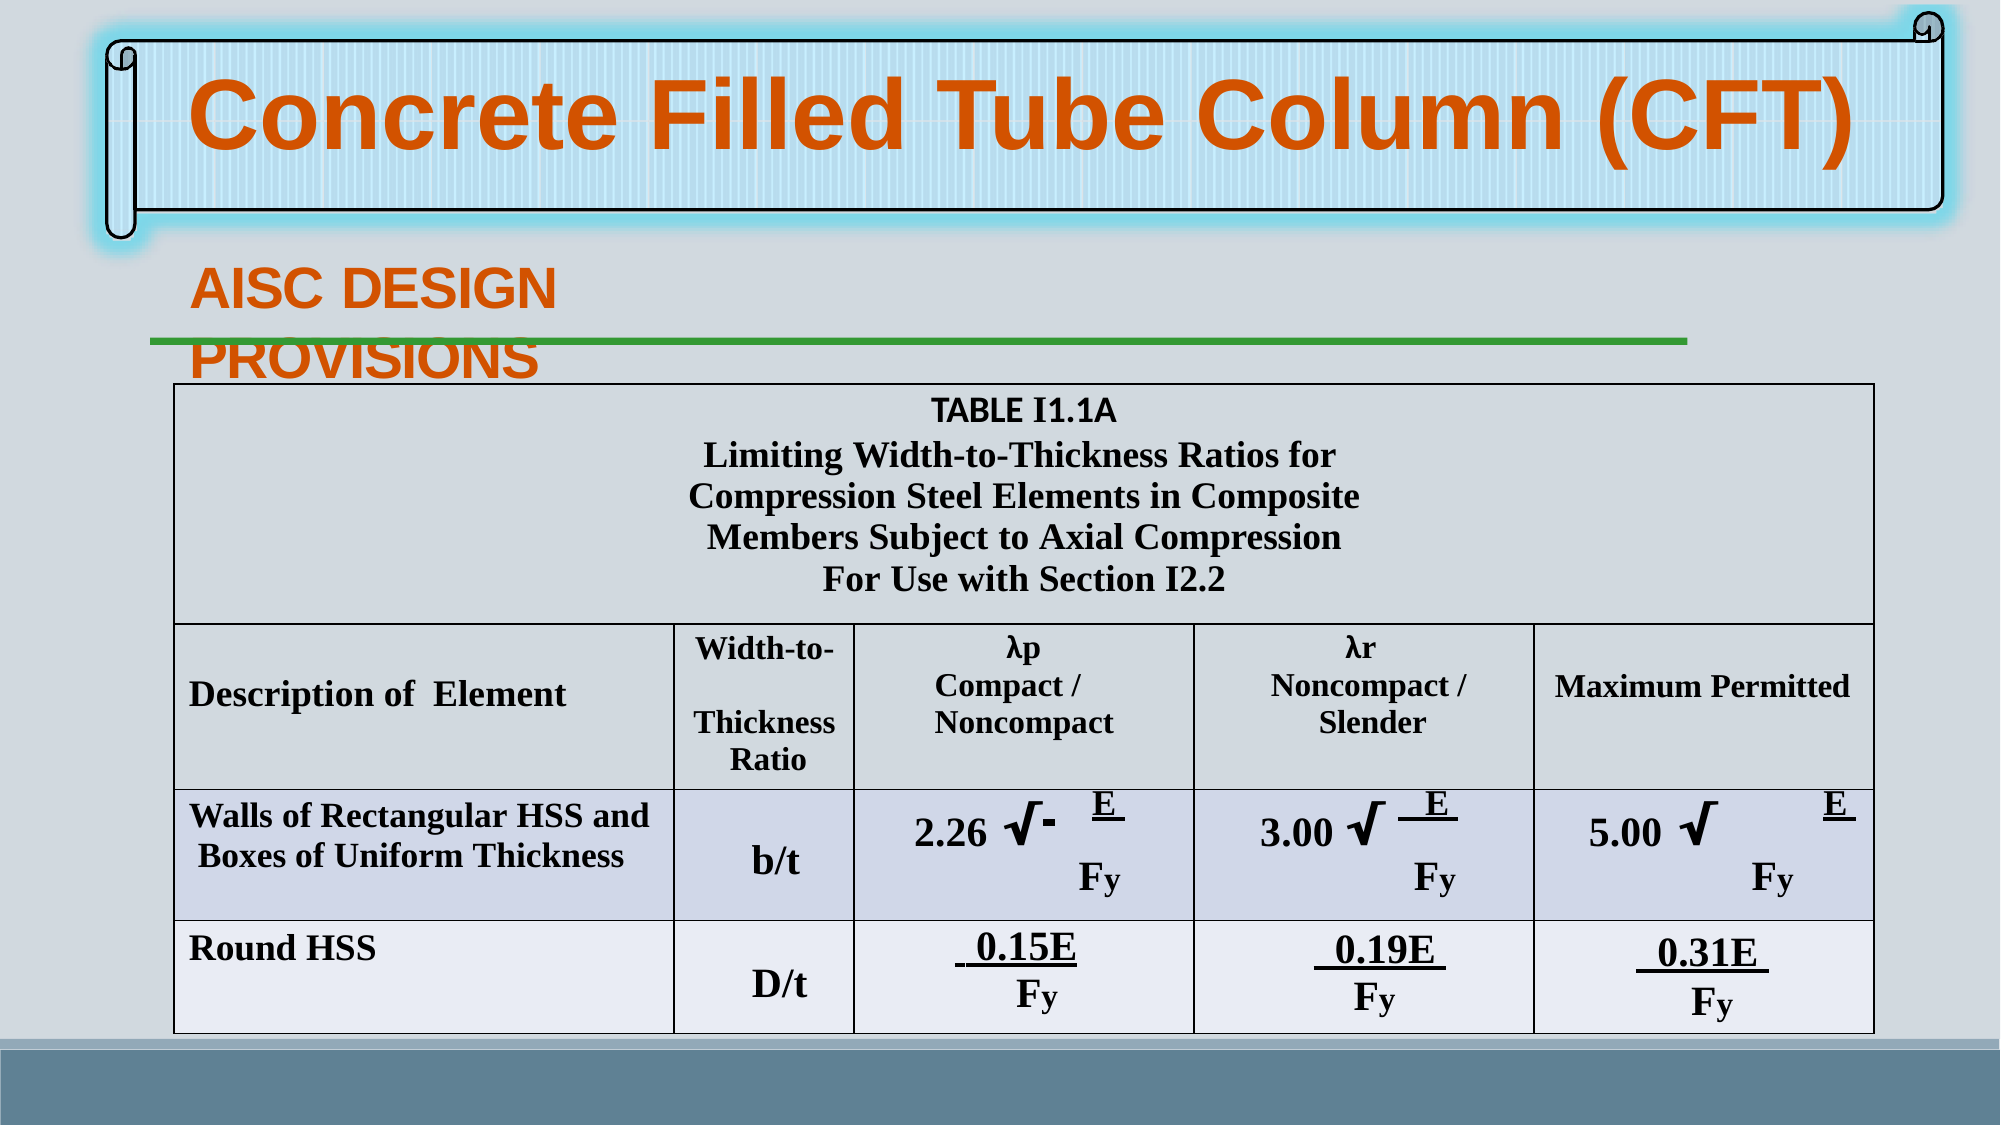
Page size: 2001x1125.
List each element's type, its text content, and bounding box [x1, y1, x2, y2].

picture [67, 0, 1981, 276]
table_cell 0.15E Fy [855, 921, 1193, 1033]
table_cell Width-to- Thickness Ratio [675, 625, 853, 789]
table_cell D/t [675, 921, 853, 1033]
table_cell Description of Element [175, 625, 673, 789]
table_cell λr Noncompact / Slender [1195, 625, 1533, 789]
table_cell λp Compact / Noncompact [855, 625, 1193, 789]
table_cell 0.19E Fy [1195, 921, 1533, 1033]
table_cell 0.31E Fy [1535, 921, 1873, 1033]
table_cell Round HSS [175, 921, 673, 1033]
table_cell b/t [675, 790, 853, 920]
table_header TABLE I1.1A Limiting Width-to-Thickness Ratios for Compression Steel Elements in Composite Members Subject to Axial Compression For Use with Section I2.2 [175, 385, 1873, 623]
table_cell Maximum Permitted [1535, 625, 1873, 789]
table_cell 5.00 √ E Fy [1535, 790, 1873, 920]
table_cell 3.00 √ E Fy [1195, 790, 1533, 920]
title Concrete Filled Tube Column (CFT) [130, 47, 1870, 238]
table_cell 2.26 √ E Fy [855, 790, 1193, 920]
table_cell Walls of Rectangular HSS and Boxes of Uniform Thickness [175, 790, 673, 920]
text_box AISC DESIGN PROVISIONS [187, 345, 925, 391]
text_box [150, 337, 1688, 345]
text_box AISC DESIGN PROVISIONS [187, 248, 925, 337]
